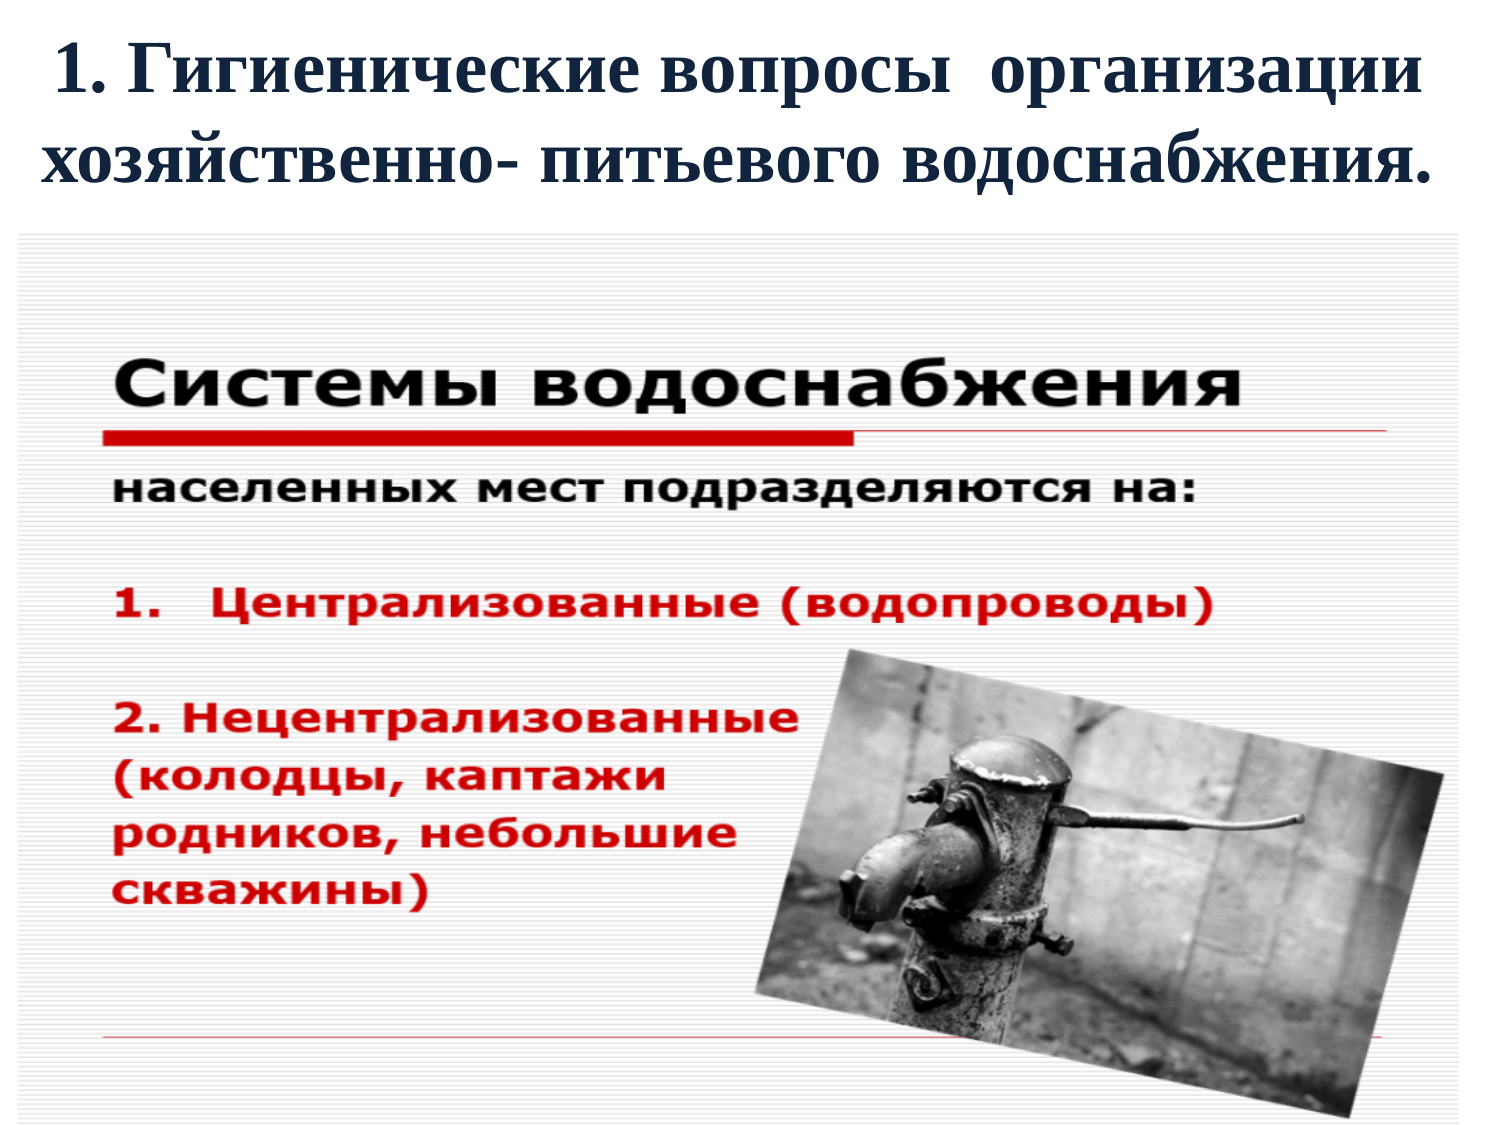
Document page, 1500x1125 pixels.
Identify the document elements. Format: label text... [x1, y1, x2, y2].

title 1. Гигиенические вопросы организации хозяйственно- питьевого водоснабжения. [17, 142, 1459, 231]
picture [17, 232, 1459, 1125]
